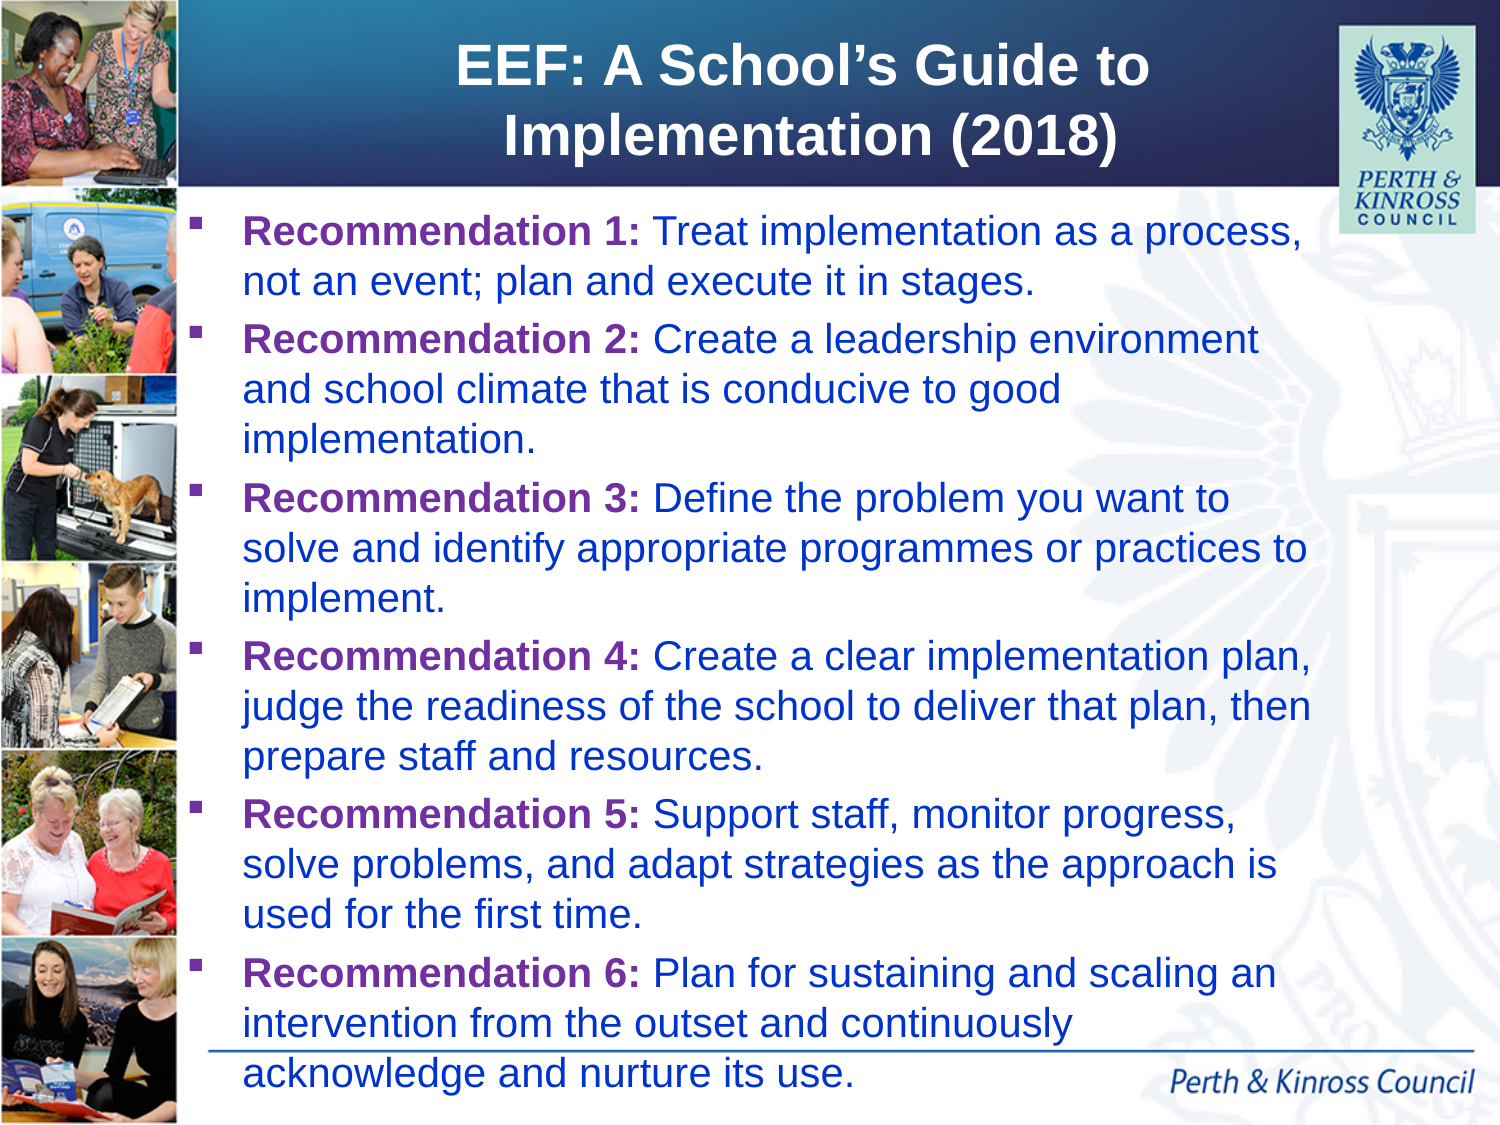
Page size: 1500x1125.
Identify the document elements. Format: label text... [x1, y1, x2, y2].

picture [0, 0, 1500, 1125]
title EEF: A School’s Guide to Implementation (2018) [212, 32, 1412, 163]
list Recommendation 1: Treat implementation as a process, not an event; plan and execute it in stages. Recommendation 2: Create a leadership environment and school climate that is conducive to good implementation. Recommendation 3: Define the problem you want to solve and identify appropriate programmes or practices to implement. Recommendation 4: Create a clear implementation plan, judge the readiness of the school to deliver that plan, then prepare staff and resources. Recommendation 5: Support staff, monitor progress, solve problems, and adapt strategies as the approach is used for the first time. Recommendation 6: Plan for sustaining and scaling an intervention from the outset and continuously acknowledge and nurture its use. [171, 196, 1337, 1060]
